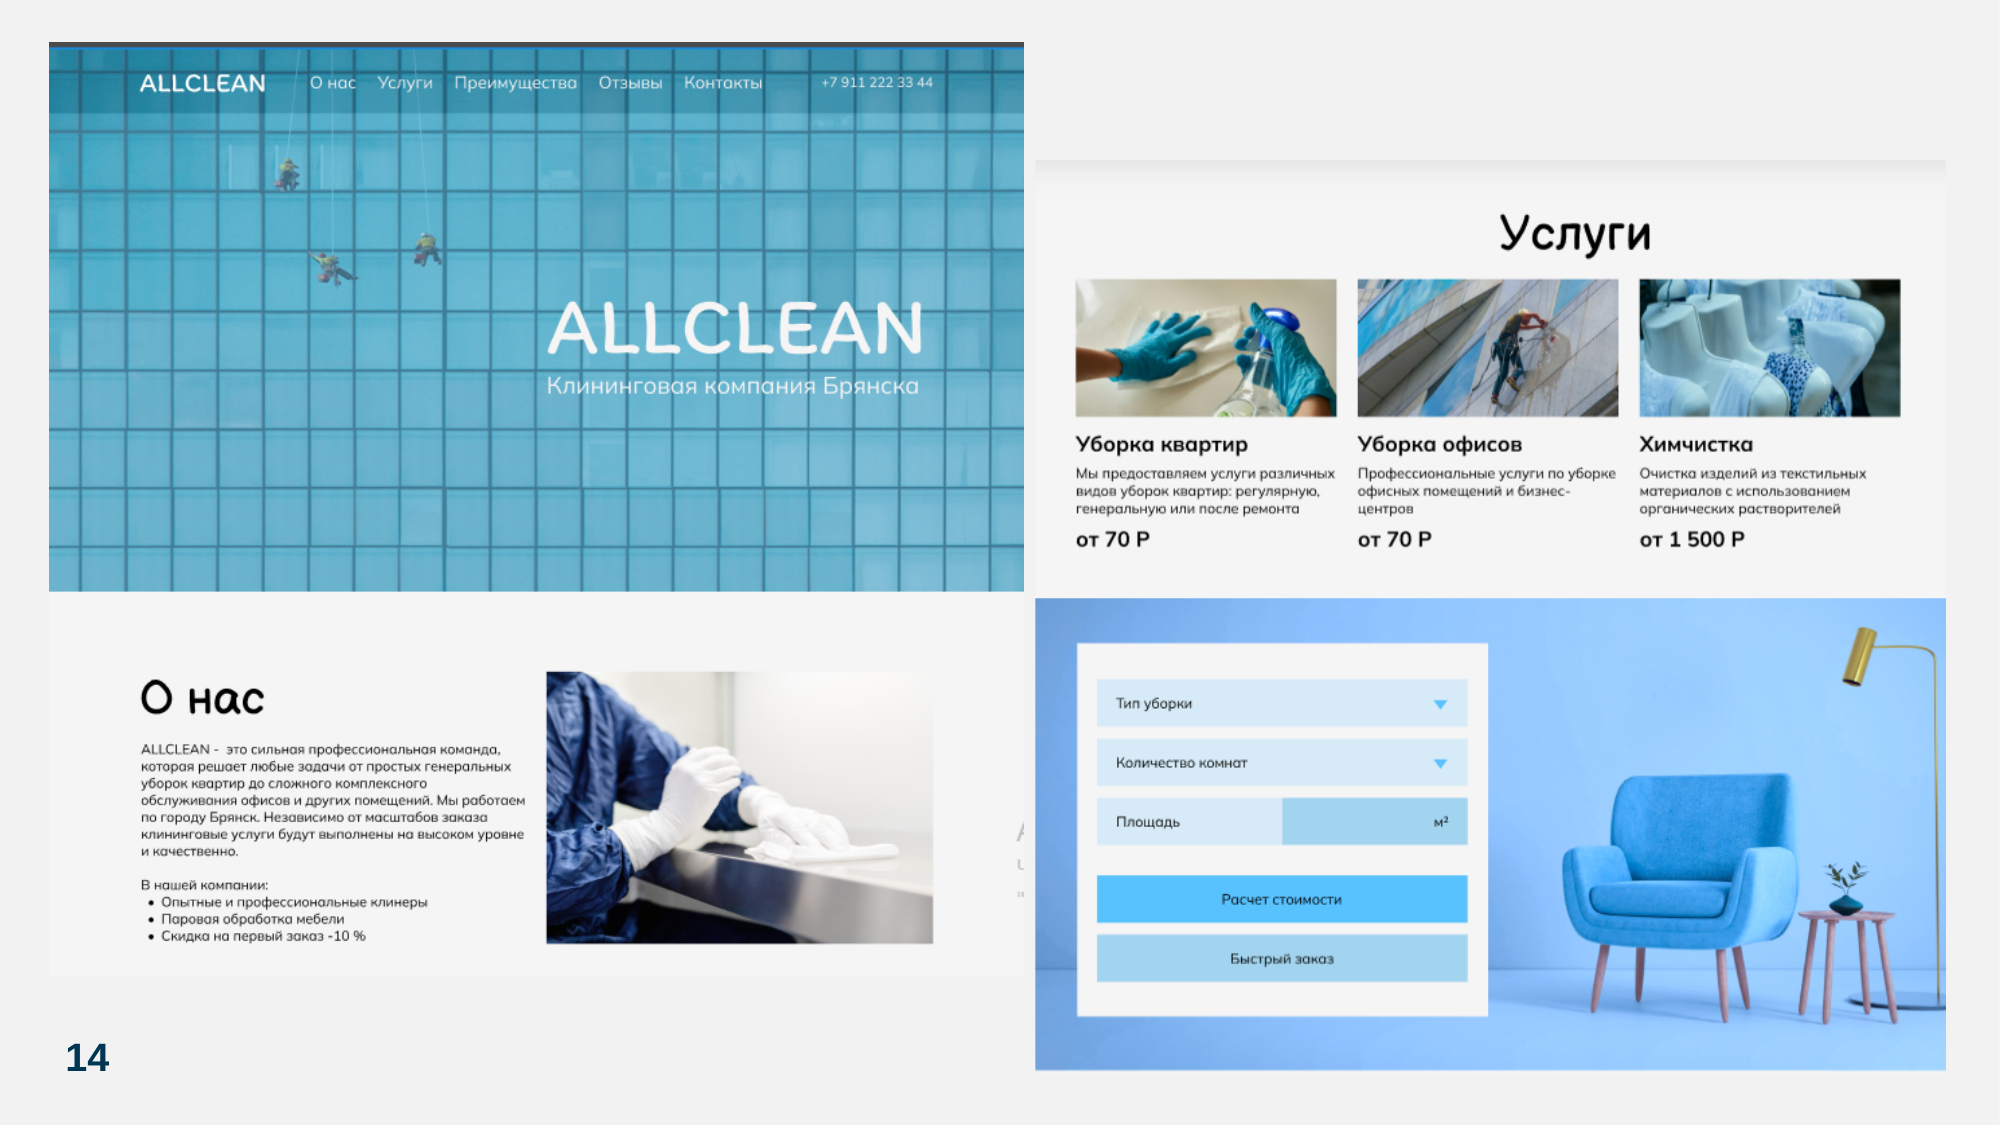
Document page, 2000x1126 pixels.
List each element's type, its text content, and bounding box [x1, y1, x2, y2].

text_box 14 [32, 1015, 143, 1096]
picture [49, 42, 1025, 977]
picture [1035, 160, 1947, 1074]
